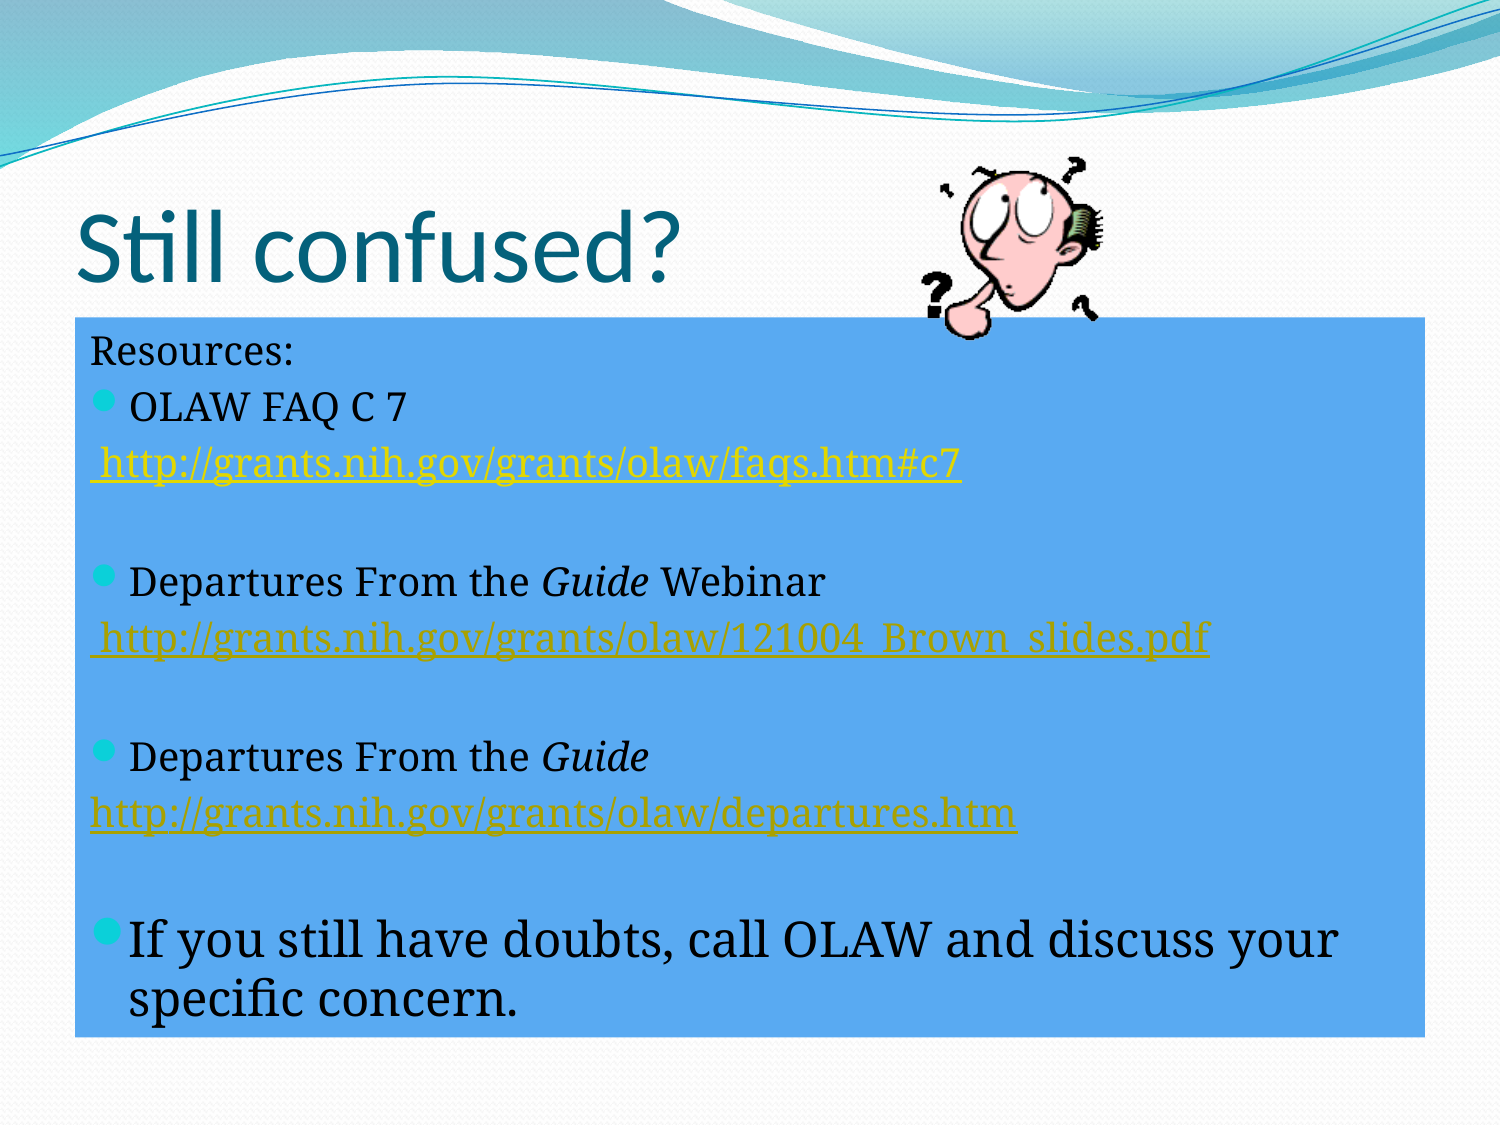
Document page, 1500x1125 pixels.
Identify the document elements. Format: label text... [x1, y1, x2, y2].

picture [912, 149, 1113, 351]
list Resources: OLAW FAQ C 7 http://grants.nih.gov/grants/olaw/faqs.htm#c7 Departures From the Guide Webinar http://grants.nih.gov/grants/olaw/121004_Brown_slides.pdf Departures From the Guide http://grants.nih.gov/grants/olaw/departures.htm If you still have doubts, call OLAW and discuss your specific concern. [75, 317, 1425, 1038]
title Still confused? [75, 115, 1425, 303]
